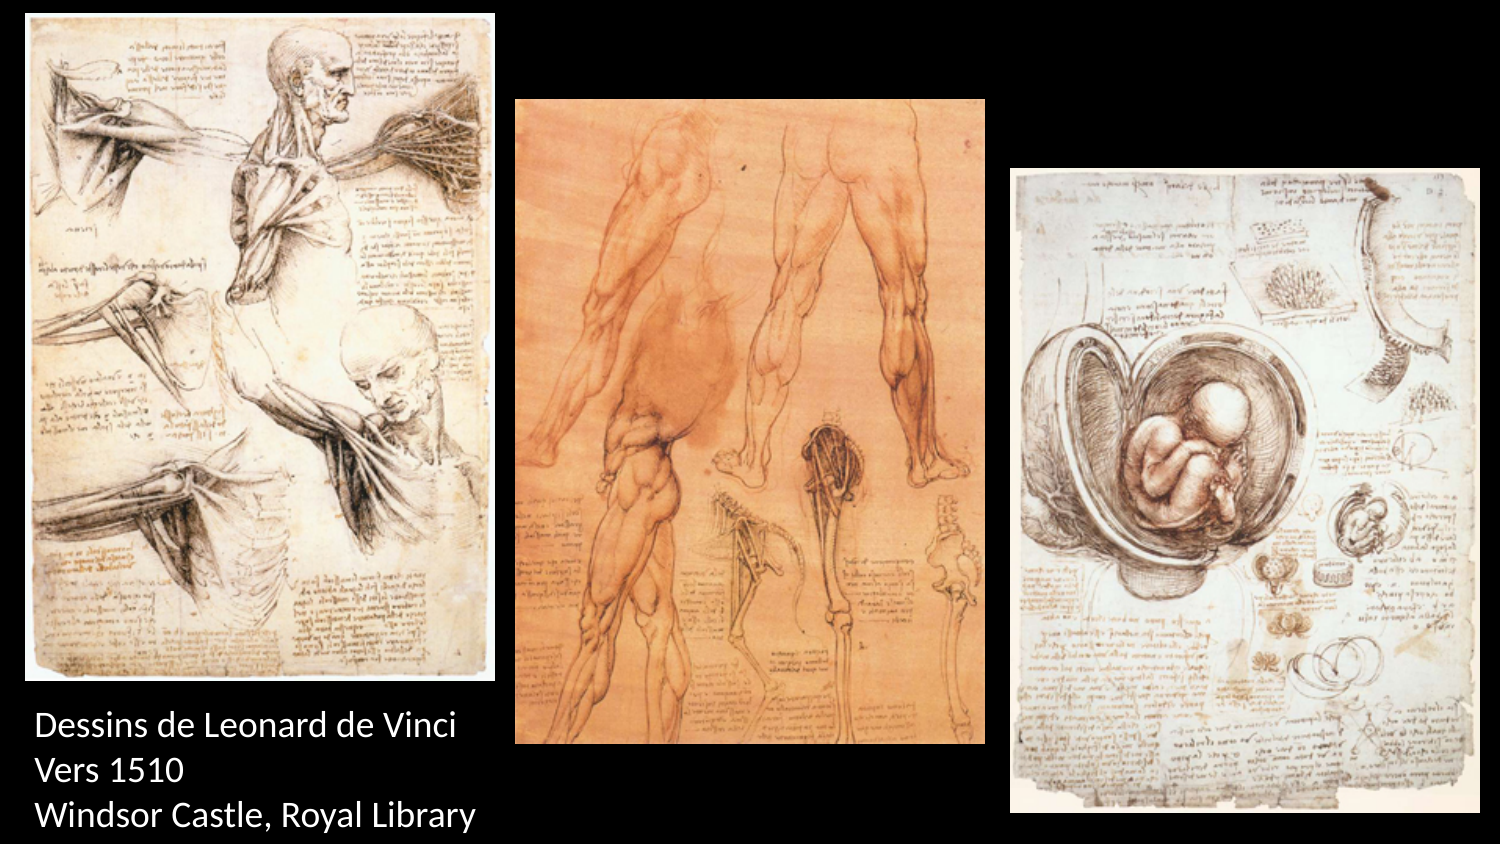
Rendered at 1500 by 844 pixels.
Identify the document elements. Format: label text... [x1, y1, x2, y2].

picture [25, 13, 495, 681]
picture [515, 99, 985, 744]
picture [1010, 168, 1480, 813]
text_box Dessins de Leonard de Vinci Vers 1510 Windsor Castle, Royal Library [19, 692, 492, 842]
